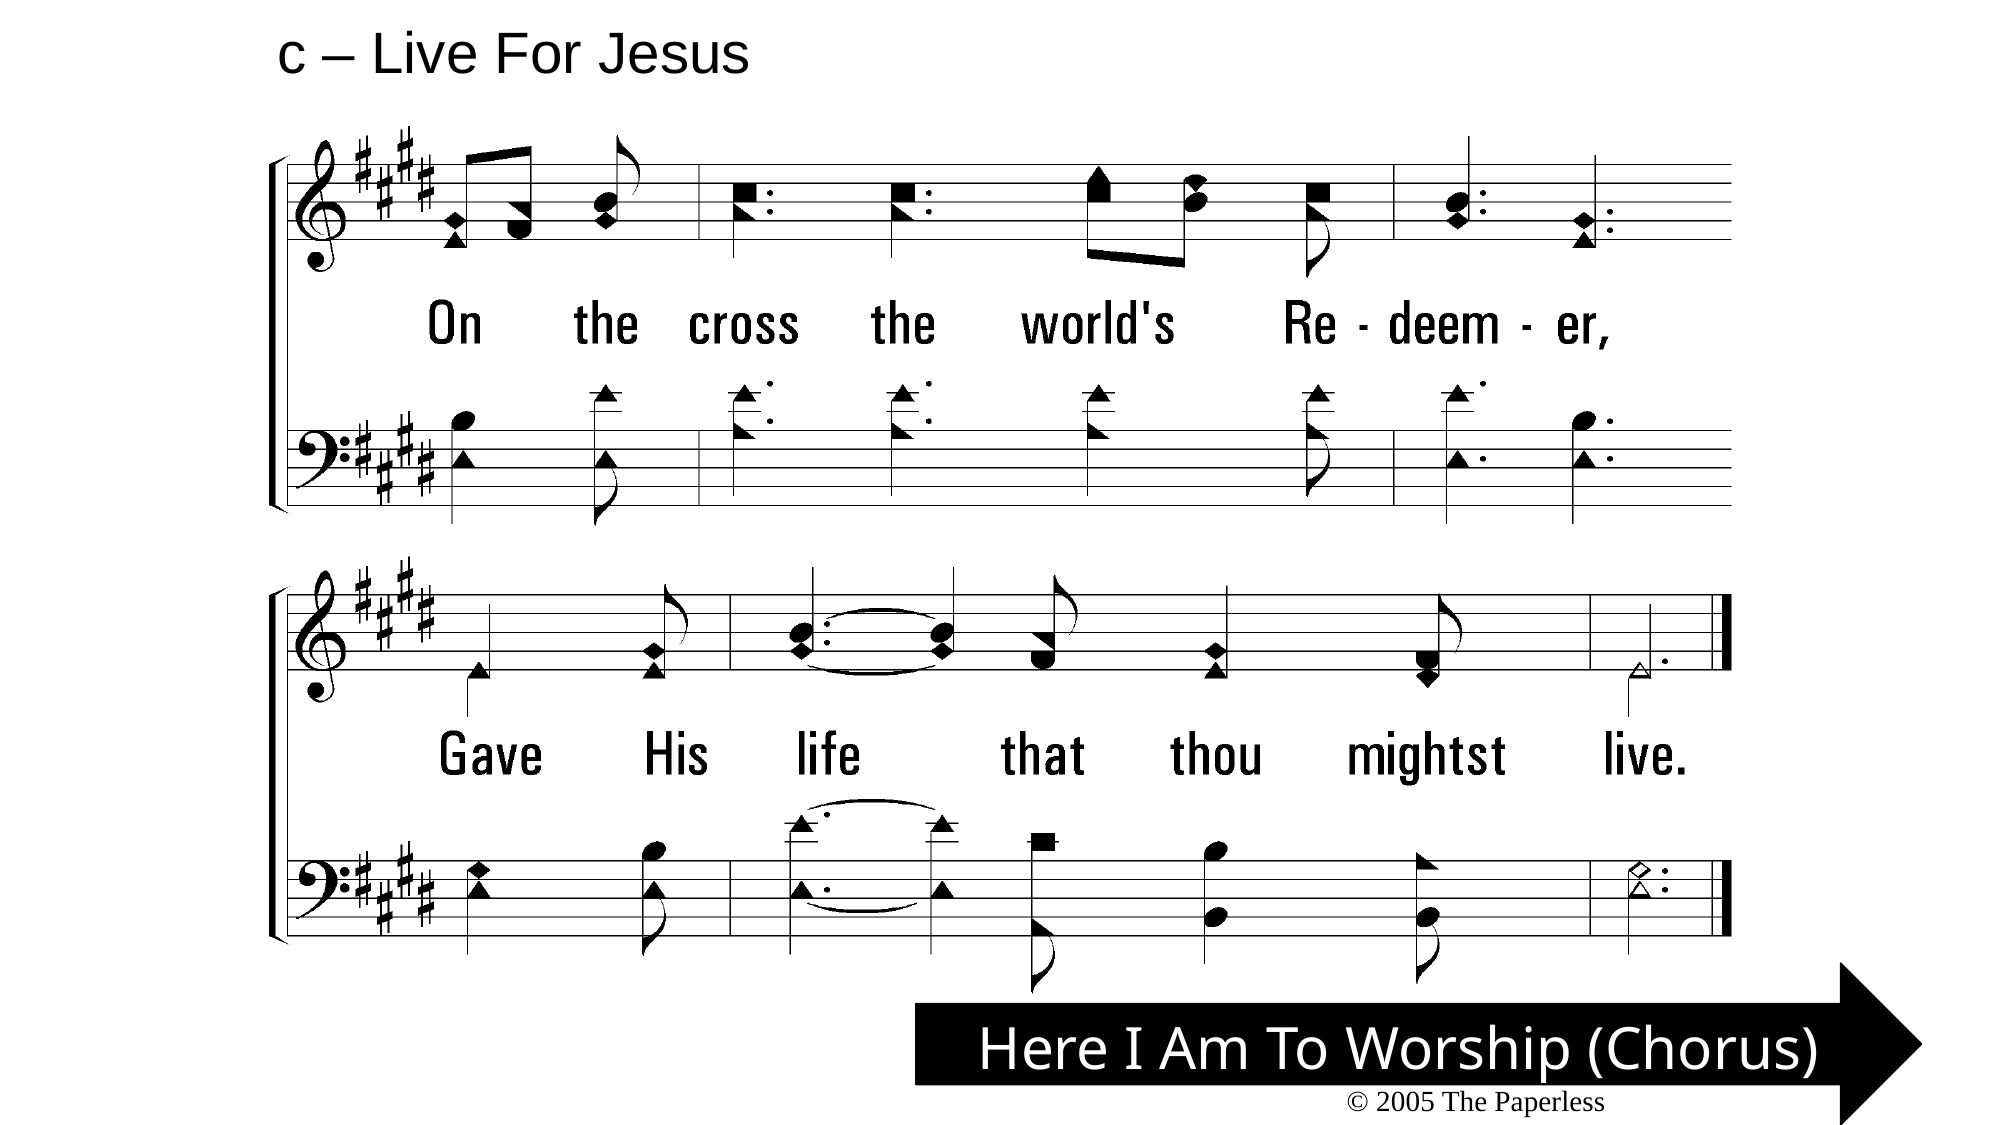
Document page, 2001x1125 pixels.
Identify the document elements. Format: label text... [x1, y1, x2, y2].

picture [249, 0, 1751, 1125]
text_box Here I Am To Worship (Chorus) [1753, 963, 1922, 1125]
